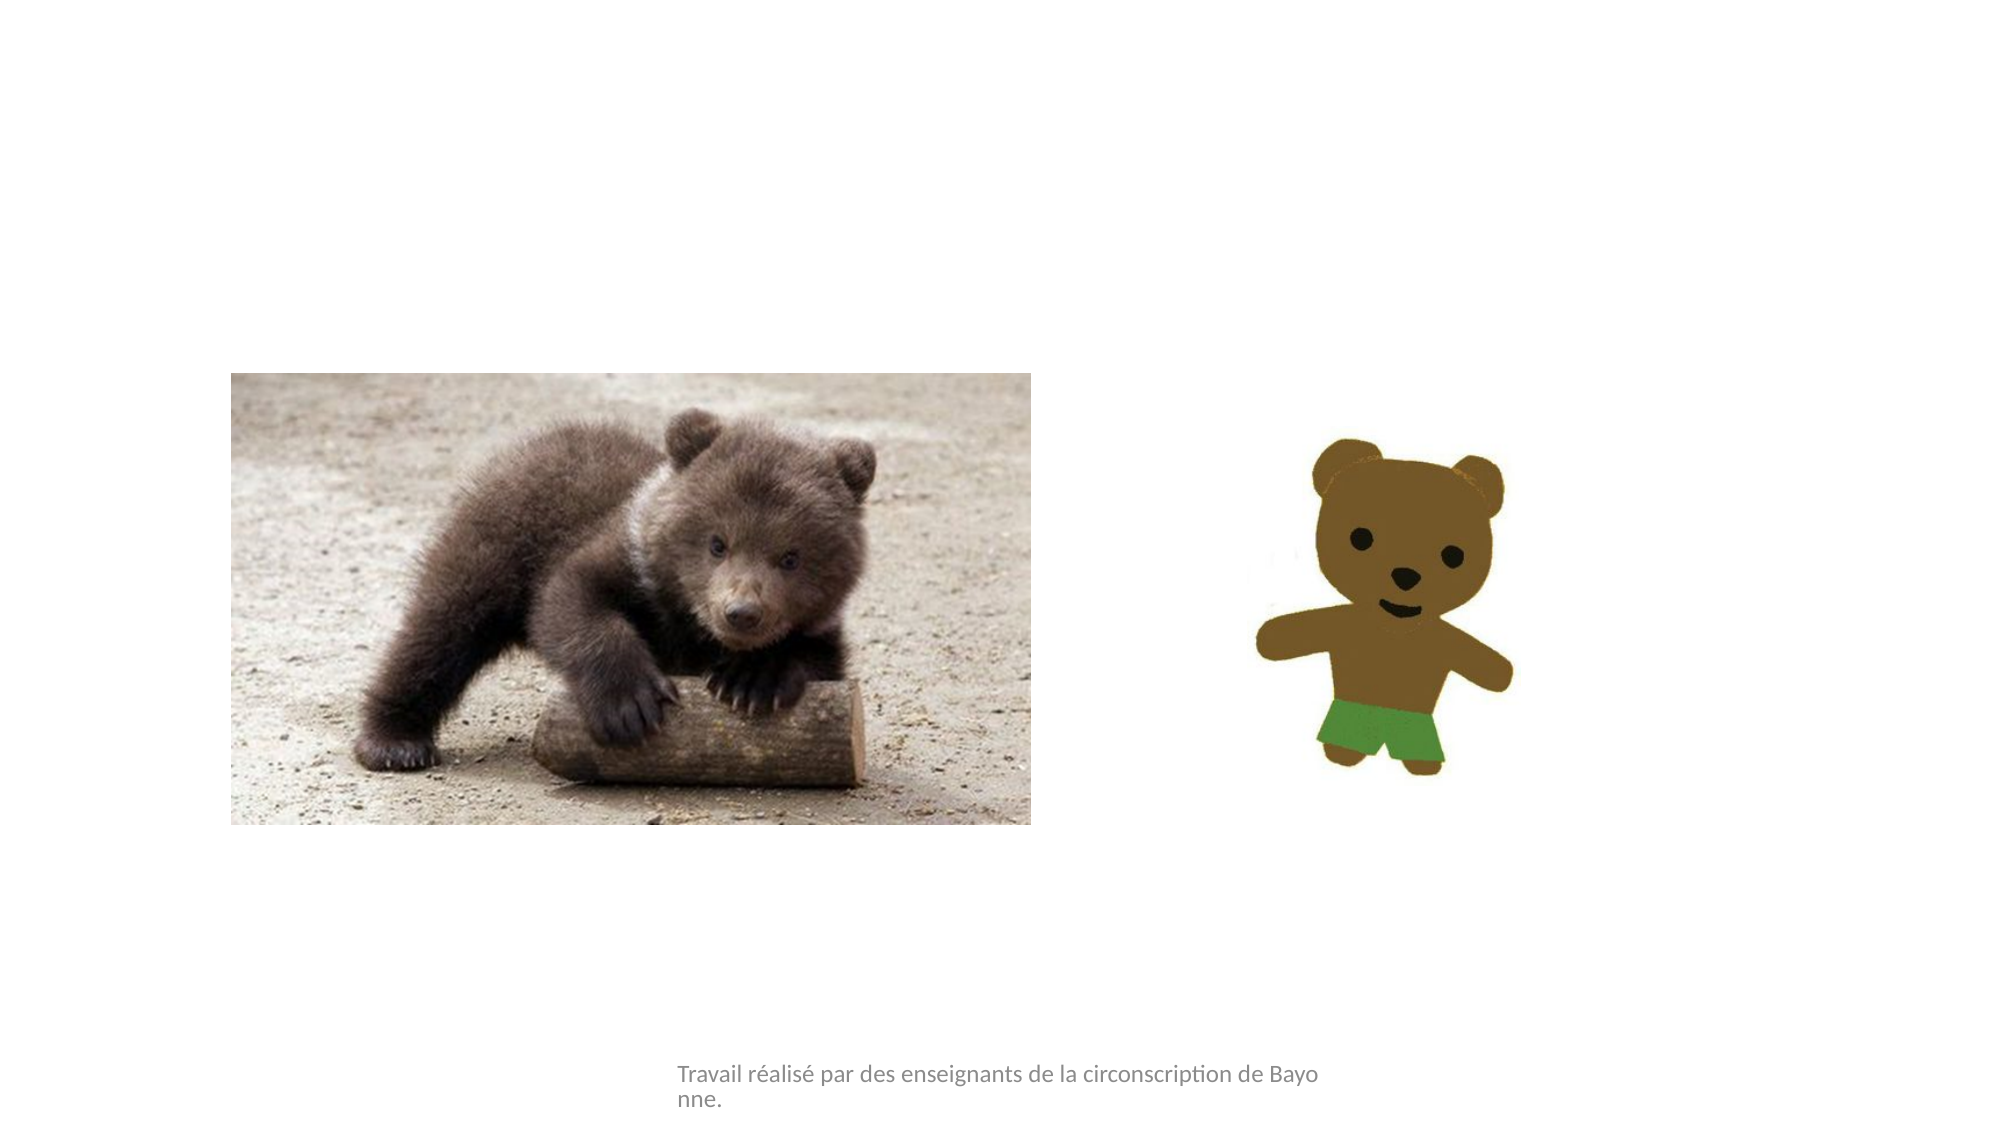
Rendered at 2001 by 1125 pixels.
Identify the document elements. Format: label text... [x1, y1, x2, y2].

footer Travail réalisé par des enseignants de la circonscription de Bayonne. [662, 1042, 1338, 1103]
picture [231, 373, 1032, 825]
picture [1247, 426, 1521, 786]
